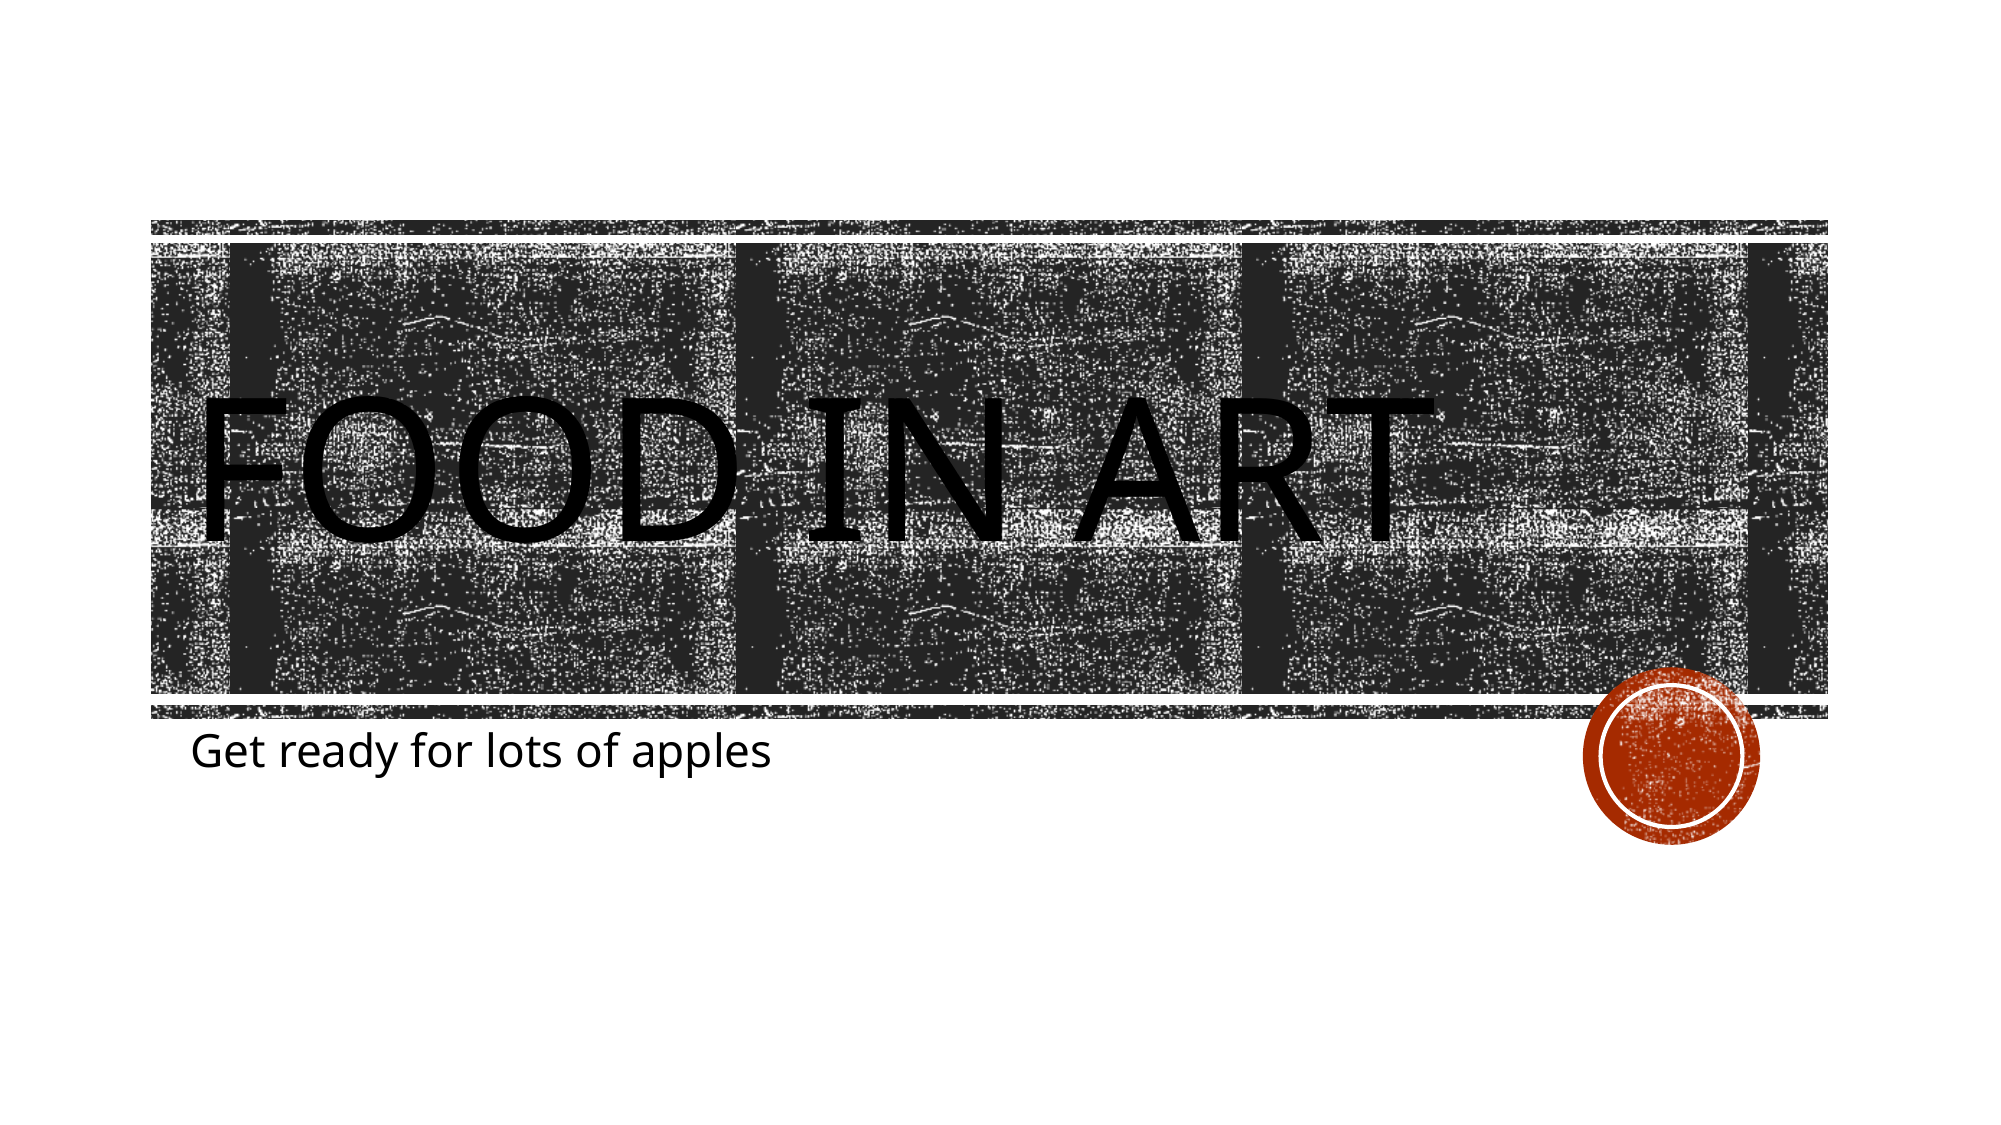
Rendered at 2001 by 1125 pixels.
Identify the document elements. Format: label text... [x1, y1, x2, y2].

title Food in art [172, 234, 1808, 733]
subtitle Get ready for lots of apples [175, 720, 1470, 896]
